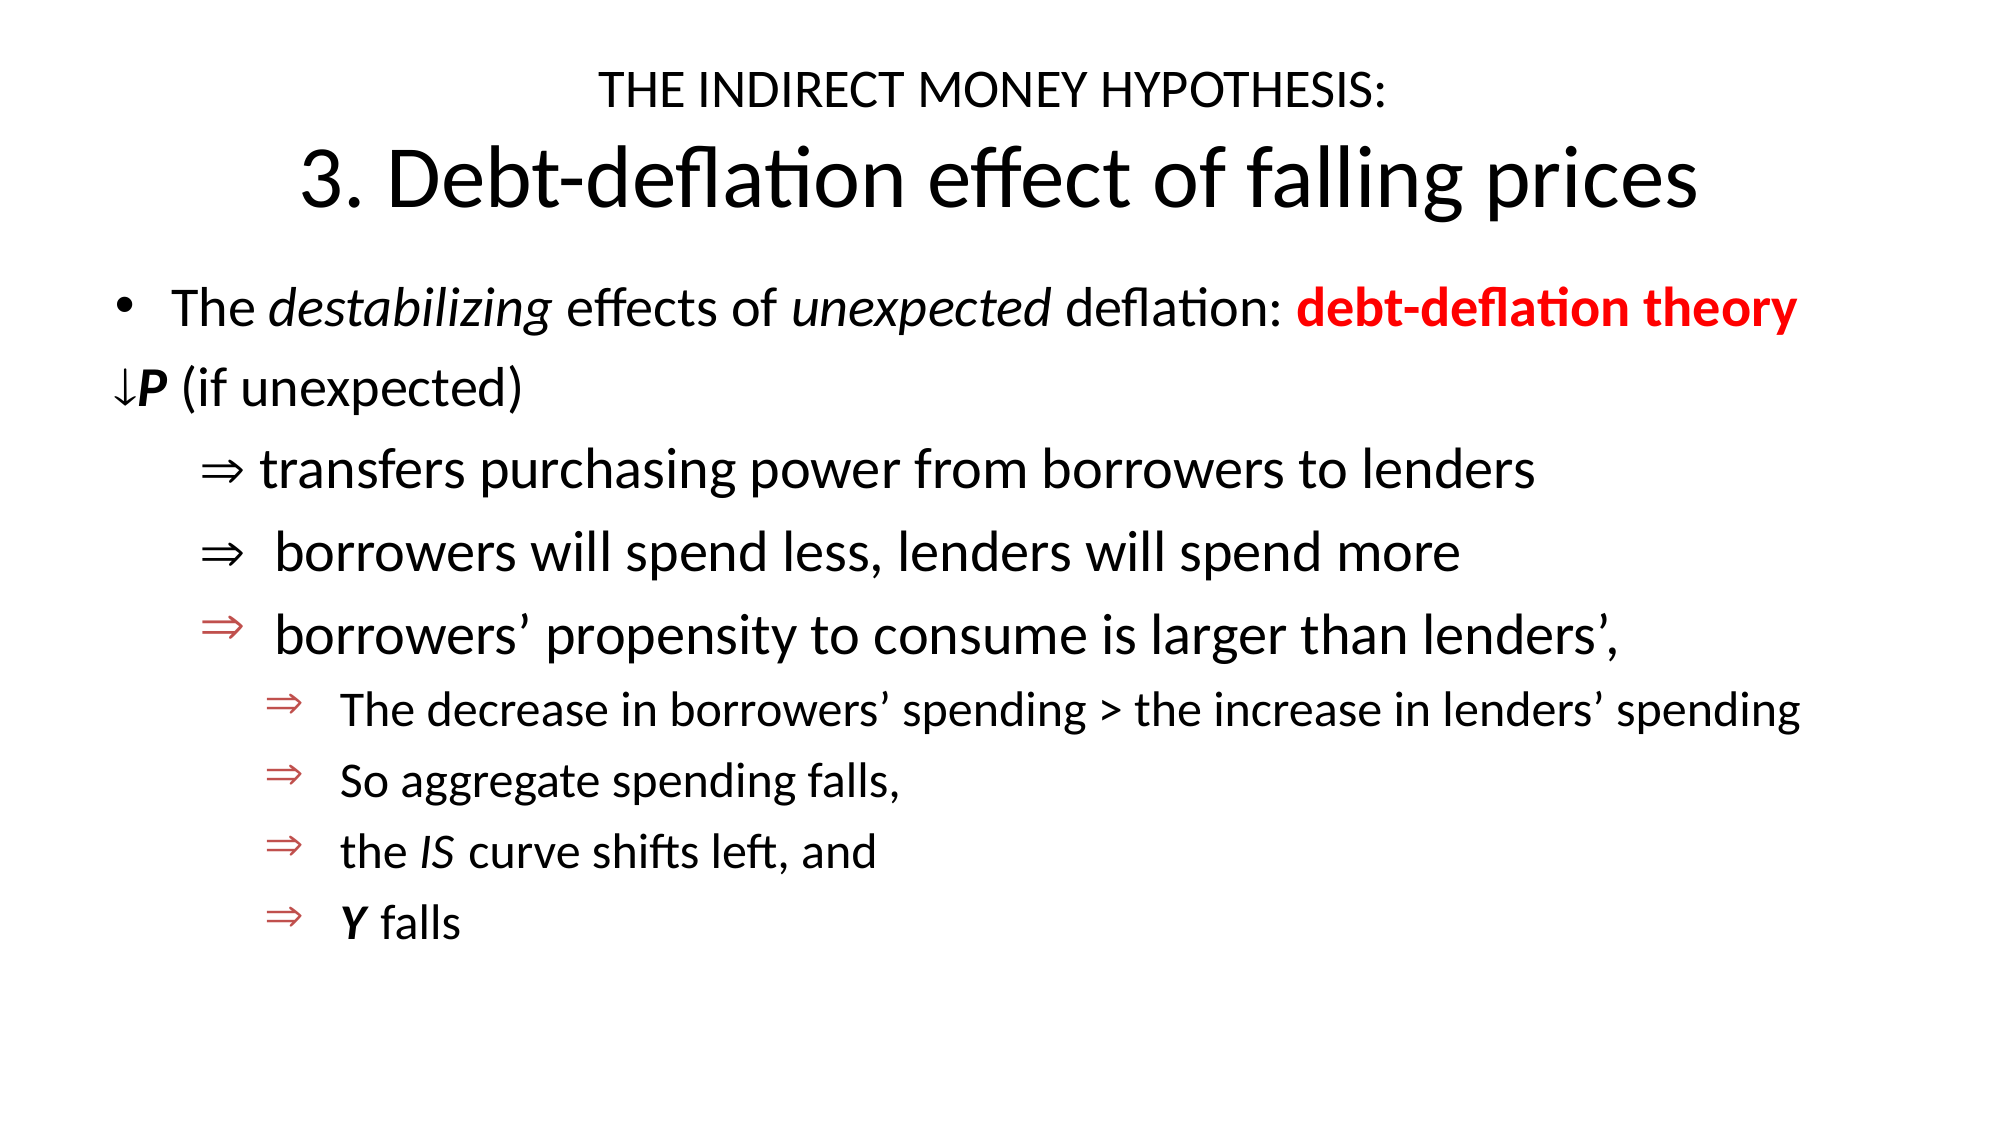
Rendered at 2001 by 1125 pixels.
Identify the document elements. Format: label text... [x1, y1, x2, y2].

list The destabilizing effects of unexpected deflation: debt-deflation theory P (if unexpected)  transfers purchasing power from borrowers to lenders  borrowers will spend less, lenders will spend more borrowers’ propensity to consume is larger than lenders’, The decrease in borrowers’ spending > the increase in lenders’ spending So aggregate spending falls, the IS curve shifts left, and Y falls [99, 262, 1900, 1005]
title THE INDIRECT MONEY HYPOTHESIS: 3. Debt-deflation effect of falling prices [99, 45, 1900, 233]
